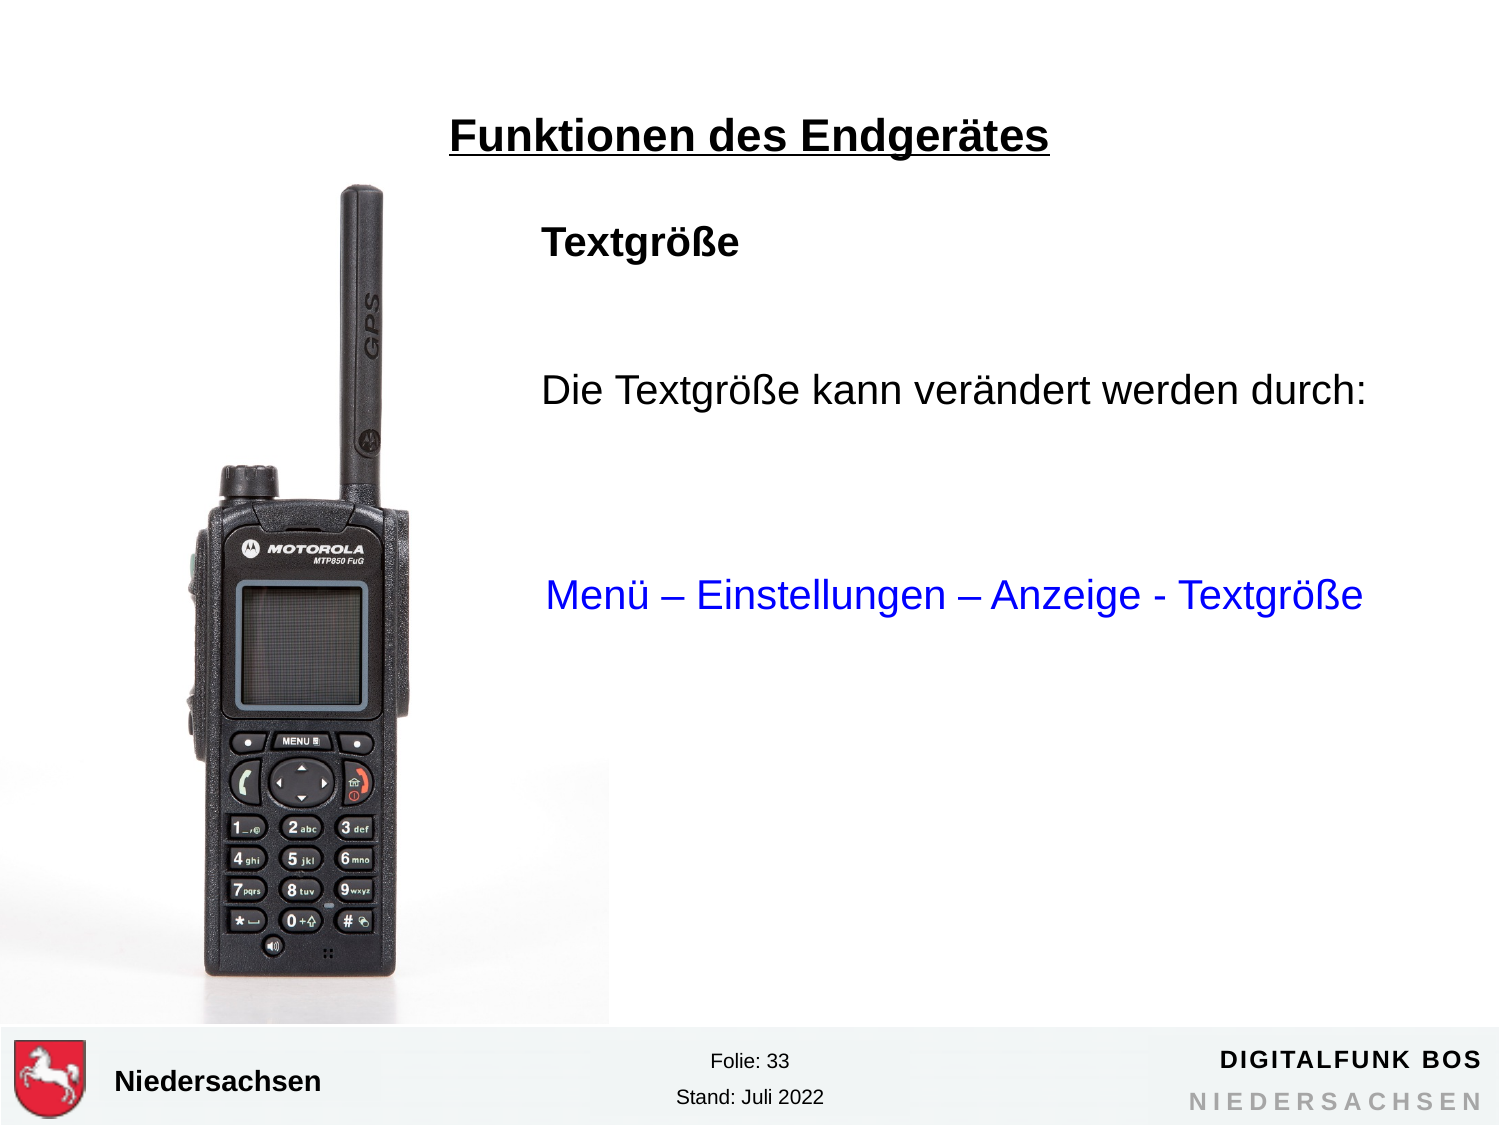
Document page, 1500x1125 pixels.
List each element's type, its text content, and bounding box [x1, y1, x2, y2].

picture [0, 105, 609, 1024]
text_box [525, 214, 1468, 671]
text_box Funktionen des Endgerätes [609, 105, 1500, 169]
picture [14, 1040, 86, 1119]
